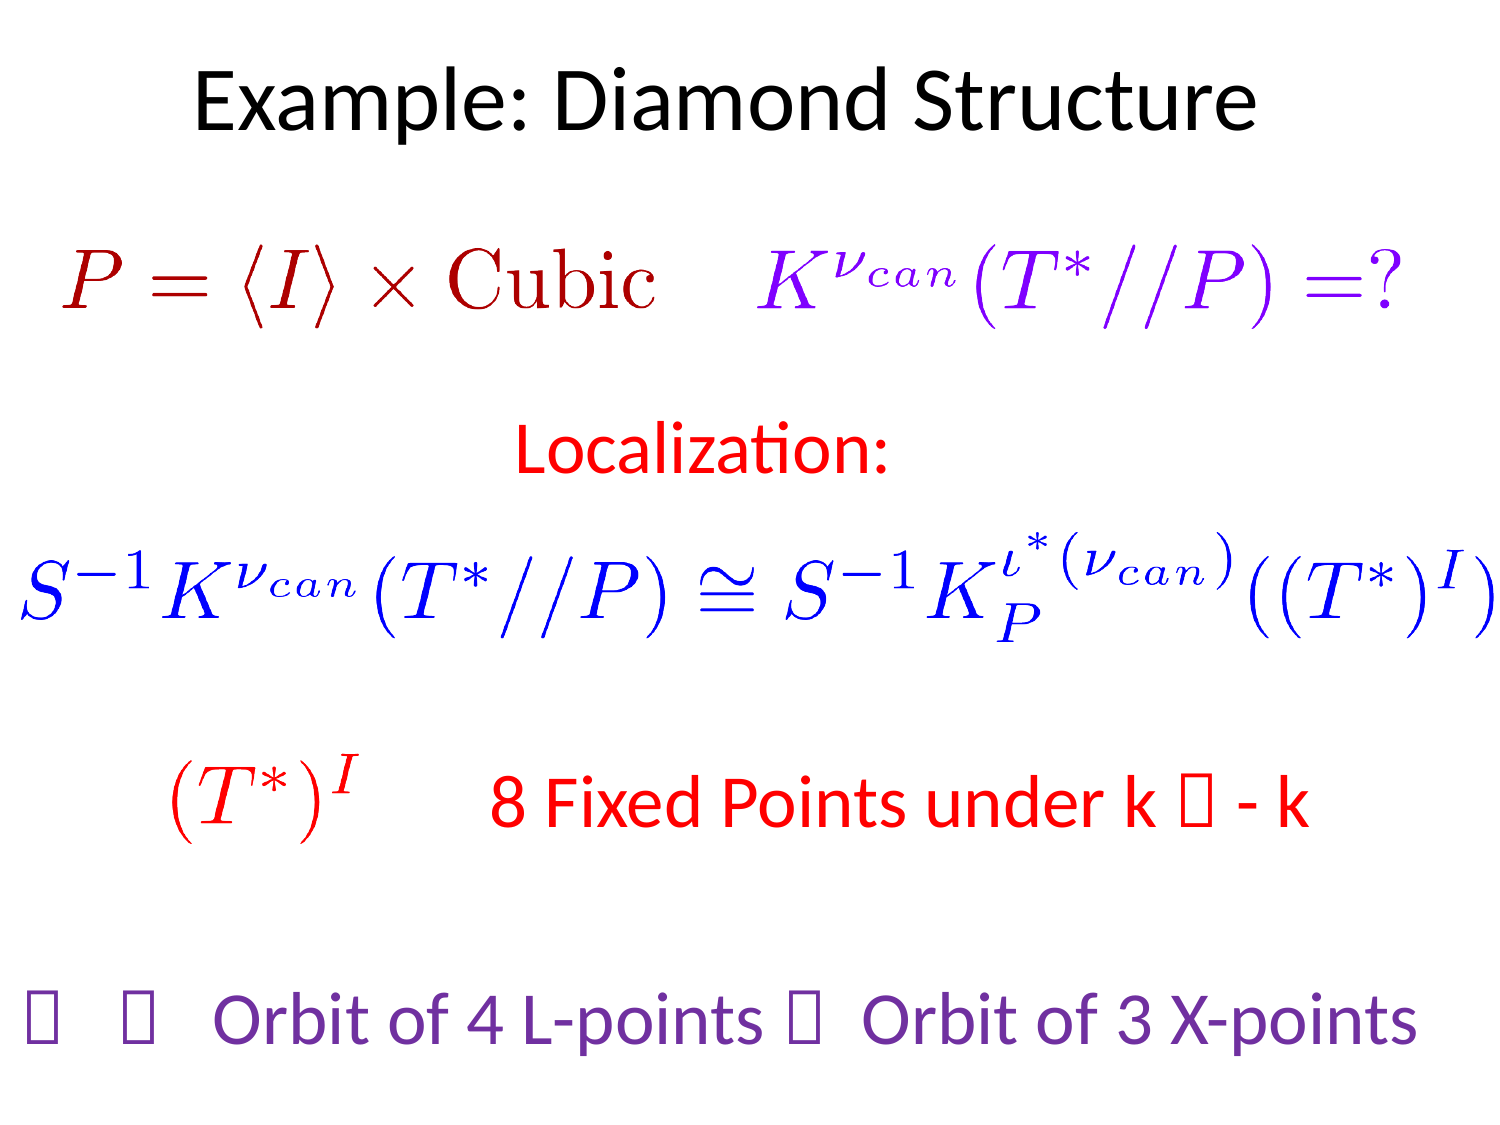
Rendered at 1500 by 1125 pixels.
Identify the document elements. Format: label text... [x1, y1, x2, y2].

text_box Localization: [500, 391, 975, 496]
text_box   Orbit of 4 L-points  Orbit of 3 X-points [5, 962, 1500, 1068]
title Example: Diamond Structure [62, 0, 1413, 188]
text_box 8 Fixed Points under k  - k [475, 745, 1426, 851]
picture [62, 244, 656, 329]
picture [20, 531, 1495, 643]
picture [172, 752, 359, 845]
picture [756, 244, 1402, 329]
